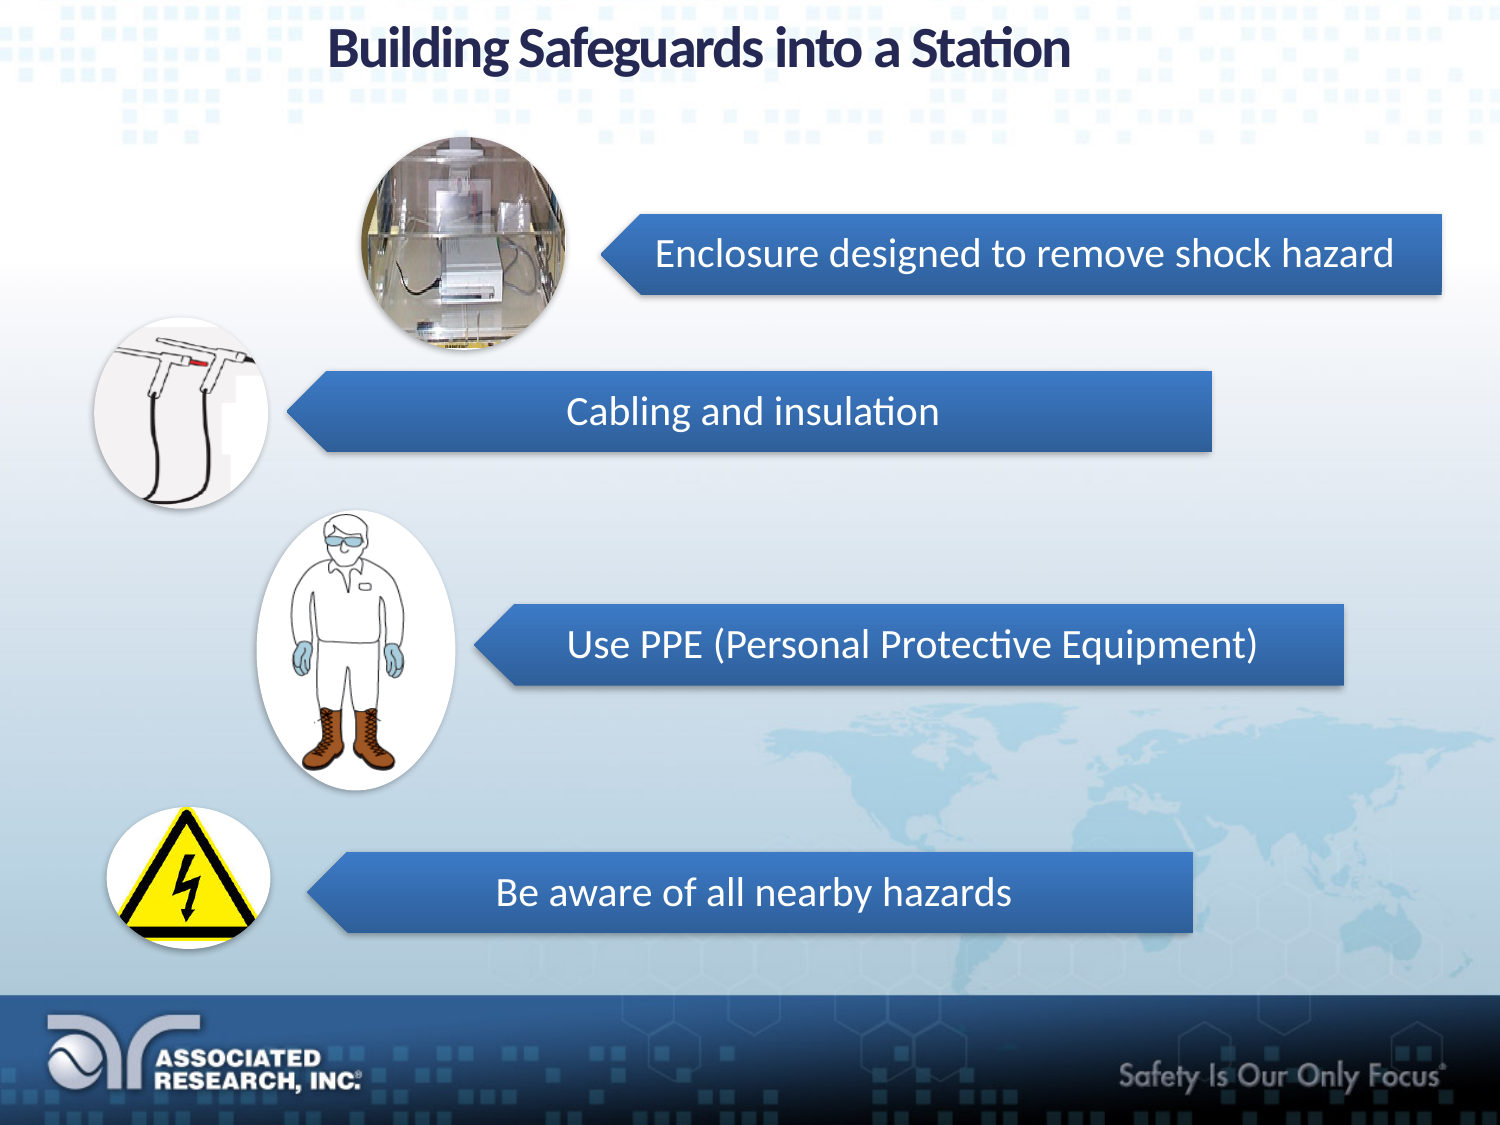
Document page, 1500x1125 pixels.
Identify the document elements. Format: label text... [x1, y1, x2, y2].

picture [0, 0, 1500, 1125]
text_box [24, 111, 1463, 1013]
title Building Safeguards into a Station [75, 0, 1325, 88]
